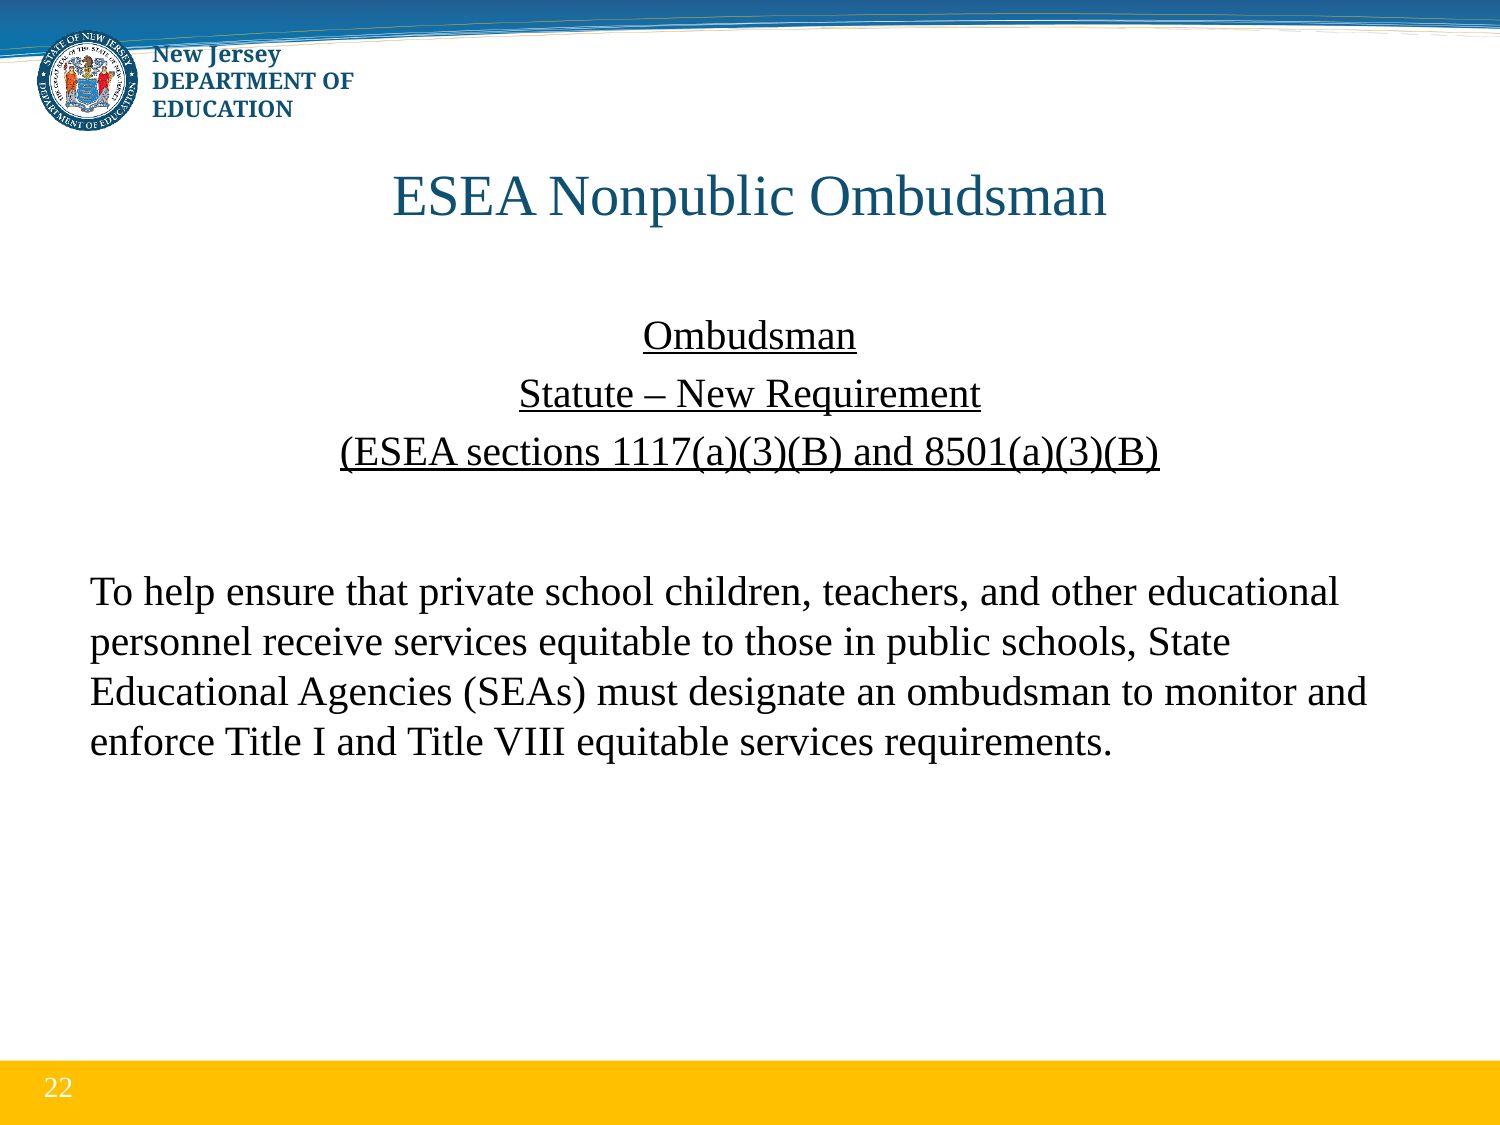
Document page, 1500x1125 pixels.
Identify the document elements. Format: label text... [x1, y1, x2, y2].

picture [0, 0, 1500, 131]
list Ombudsman Statute – New Requirement (ESEA sections 1117(a)(3)(B) and 8501(a)(3)(B) To help ensure that private school children, teachers, and other educational personnel receive services equitable to those in public schools, State Educational Agencies (SEAs) must designate an ombudsman to monitor and enforce Title I and Title VIII equitable services requirements. [75, 299, 1425, 1013]
title ESEA Nonpublic Ombudsman [75, 149, 1425, 288]
